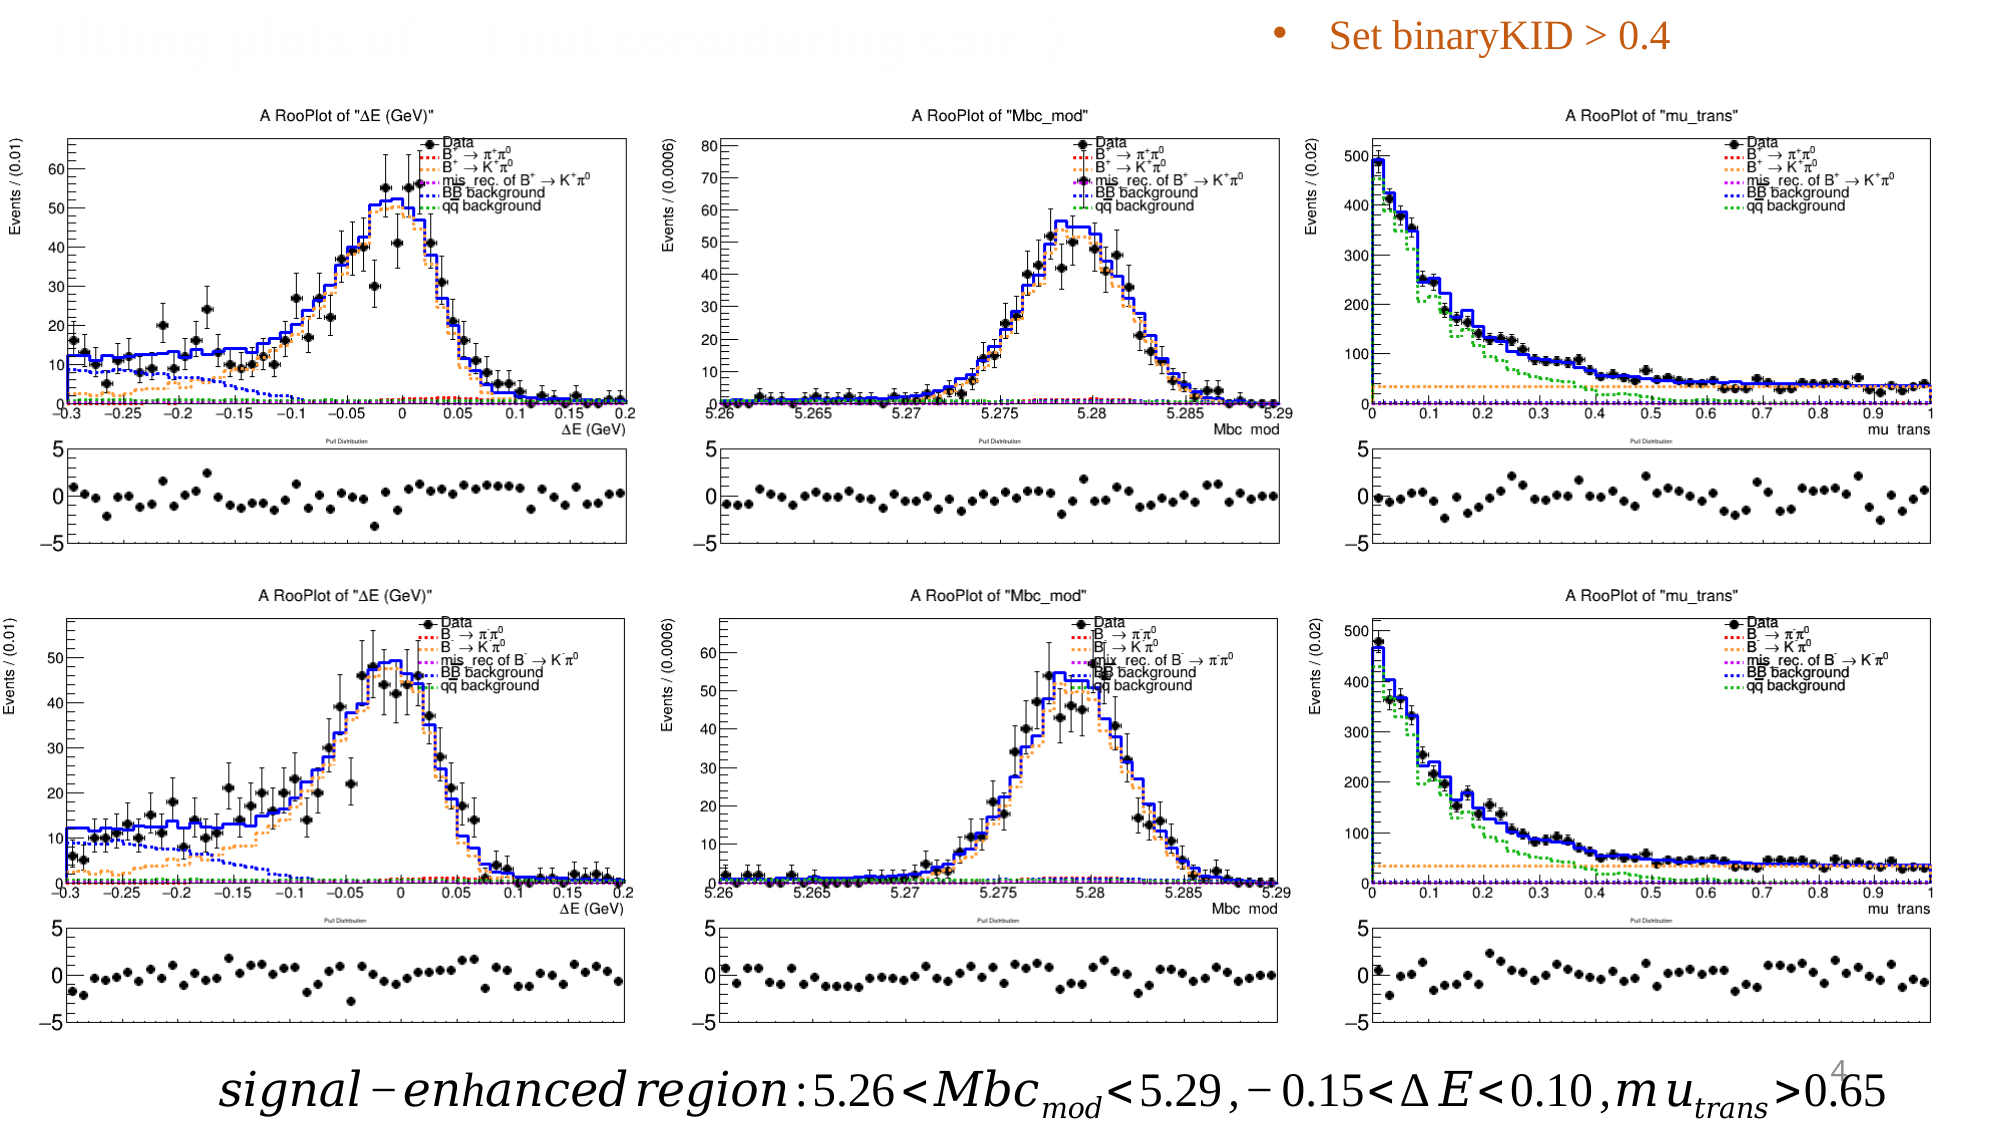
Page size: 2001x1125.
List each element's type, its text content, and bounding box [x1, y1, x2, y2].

picture [0, 585, 2000, 1058]
slide_number 4 [1412, 1058, 1863, 1103]
picture [0, 105, 2000, 579]
text_box Set binaryKID > 0.4 [1257, 0, 1820, 65]
